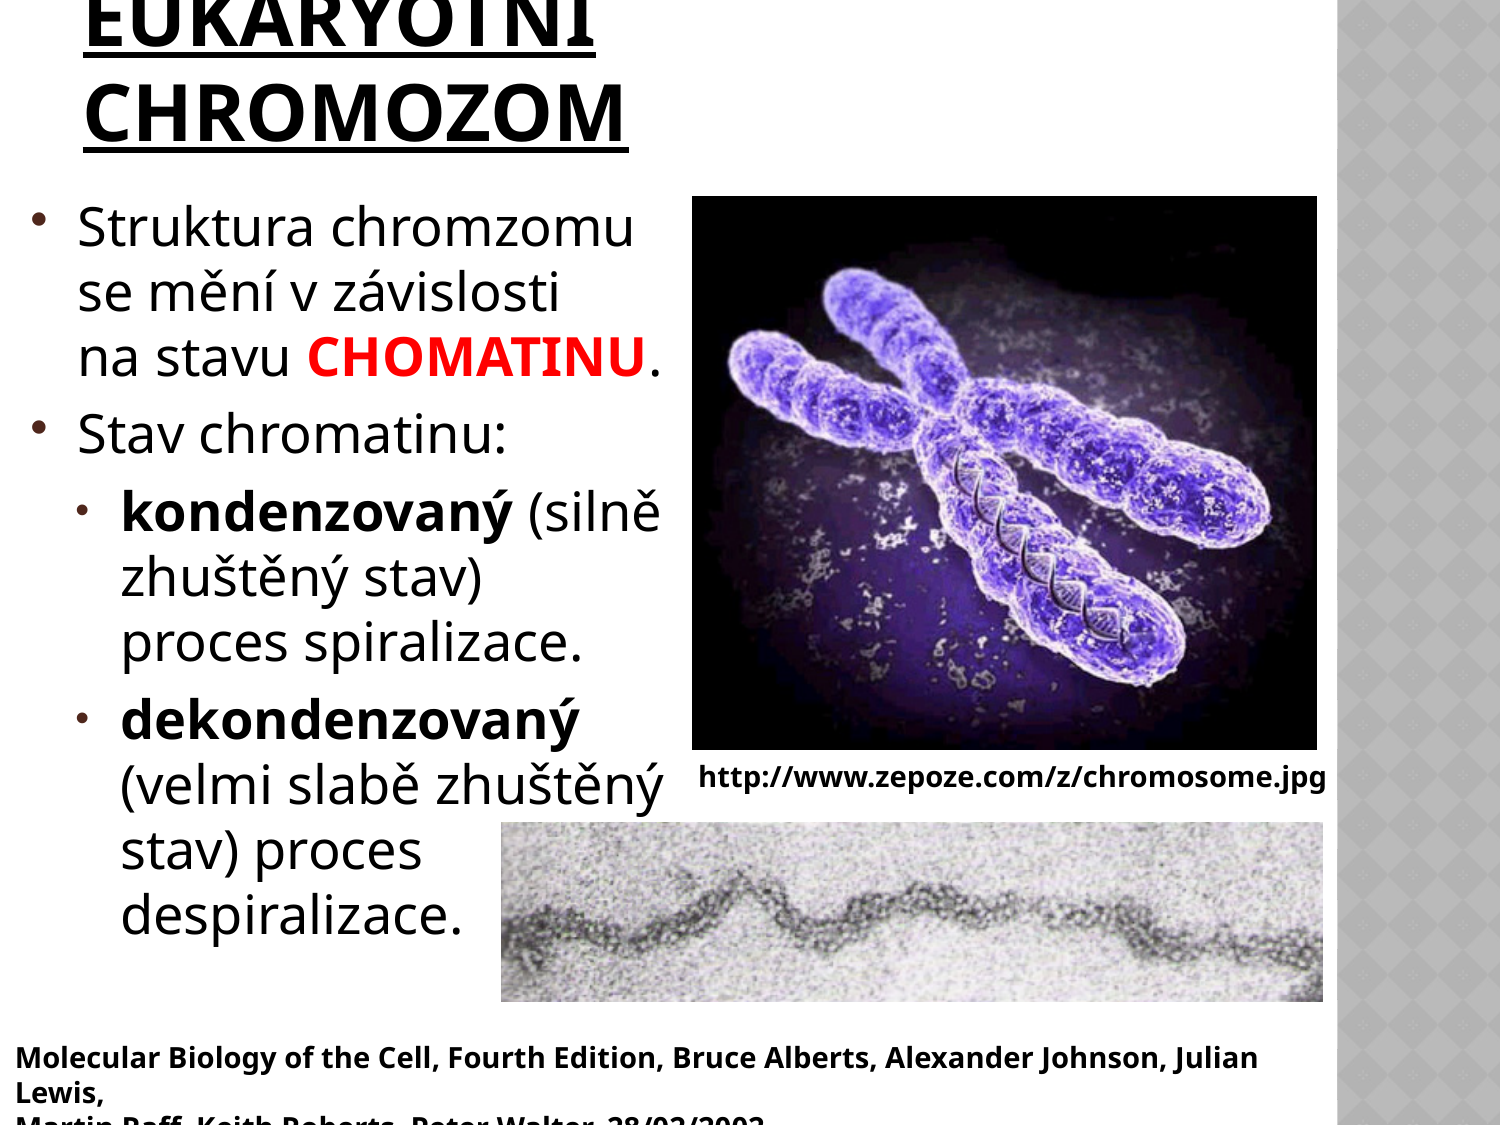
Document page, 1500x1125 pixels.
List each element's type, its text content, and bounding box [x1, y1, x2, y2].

text_box Molecular Biology of the Cell, Fourth Edition, Bruce Alberts, Alexander Johnson, Julian Lewis, Martin Raff, Keith Roberts, Peter Walter, 28/02/2002 [0, 1031, 1329, 1125]
picture [691, 195, 1318, 750]
picture [501, 821, 1324, 1002]
list Struktura chromzomu se mění v závislosti na stavu CHOMATINU. Stav chromatinu: kondenzovaný (silně zhuštěný stav) proces spiralizace. dekondenzovaný (velmi slabě zhuštěný stav) proces despiralizace. [17, 184, 1206, 1031]
text_box http://www.zepoze.com/z/chromosome.jpg [683, 751, 1343, 802]
title EUKARYOTNÍ chromozom [75, 42, 1093, 158]
